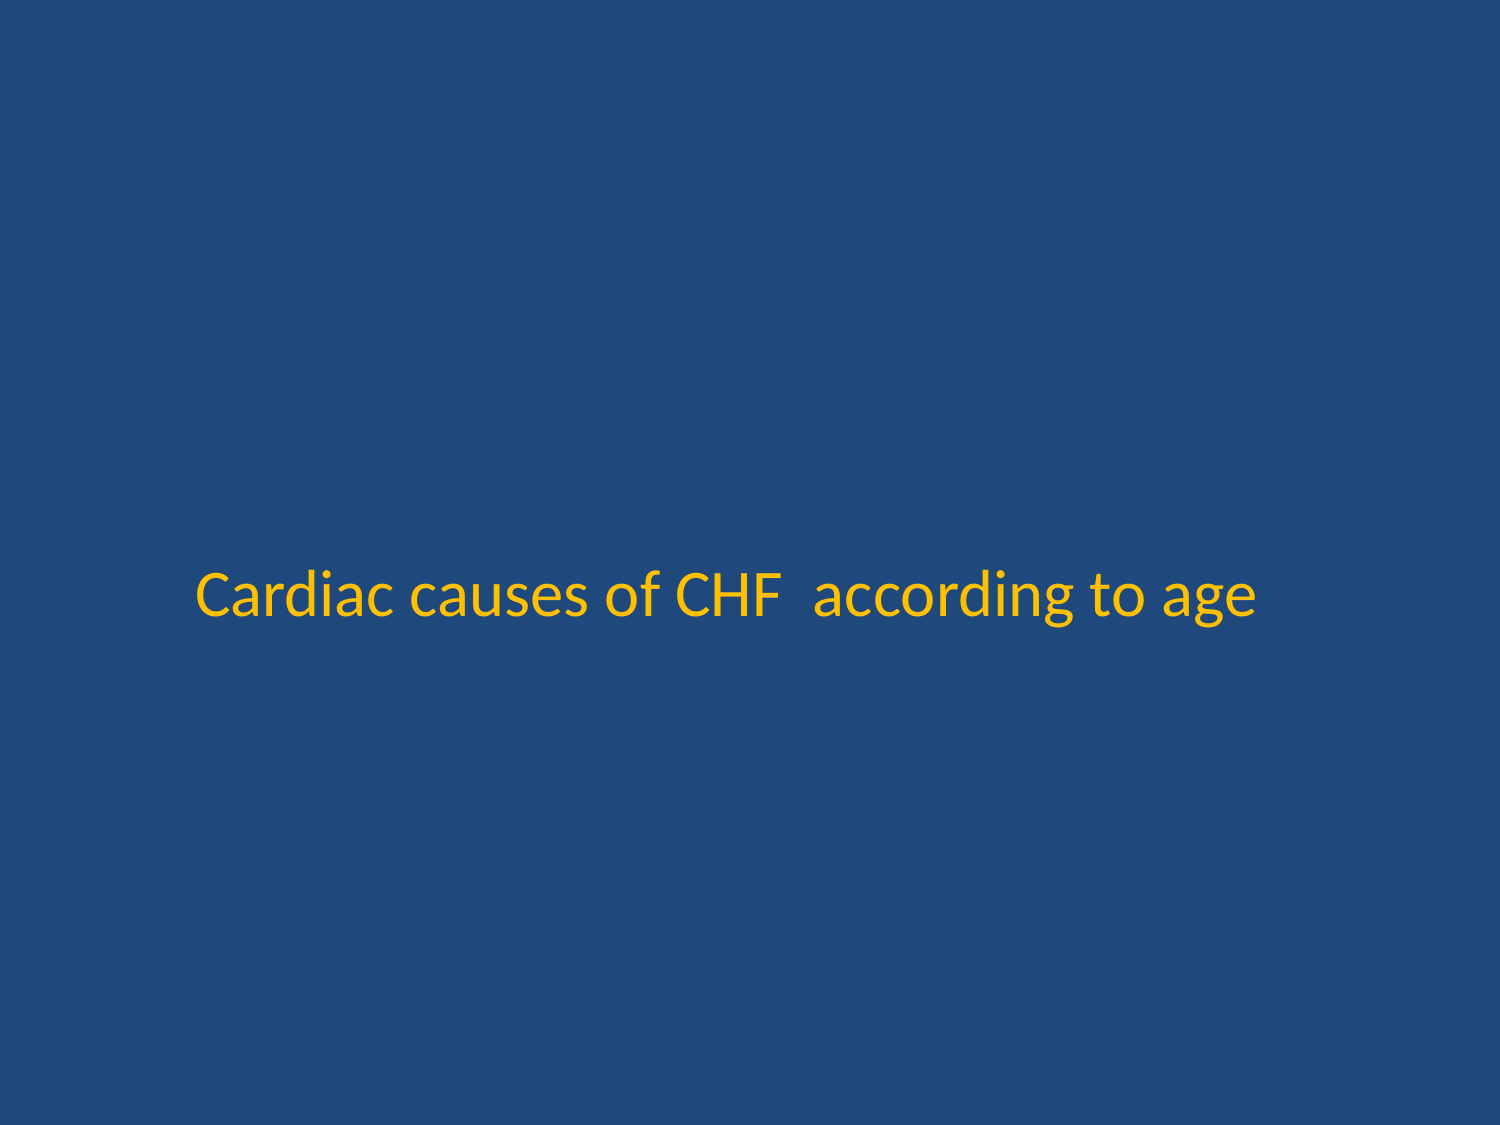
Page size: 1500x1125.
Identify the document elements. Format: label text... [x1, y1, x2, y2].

list Cardiac causes of CHF according to age [75, 262, 1425, 1005]
